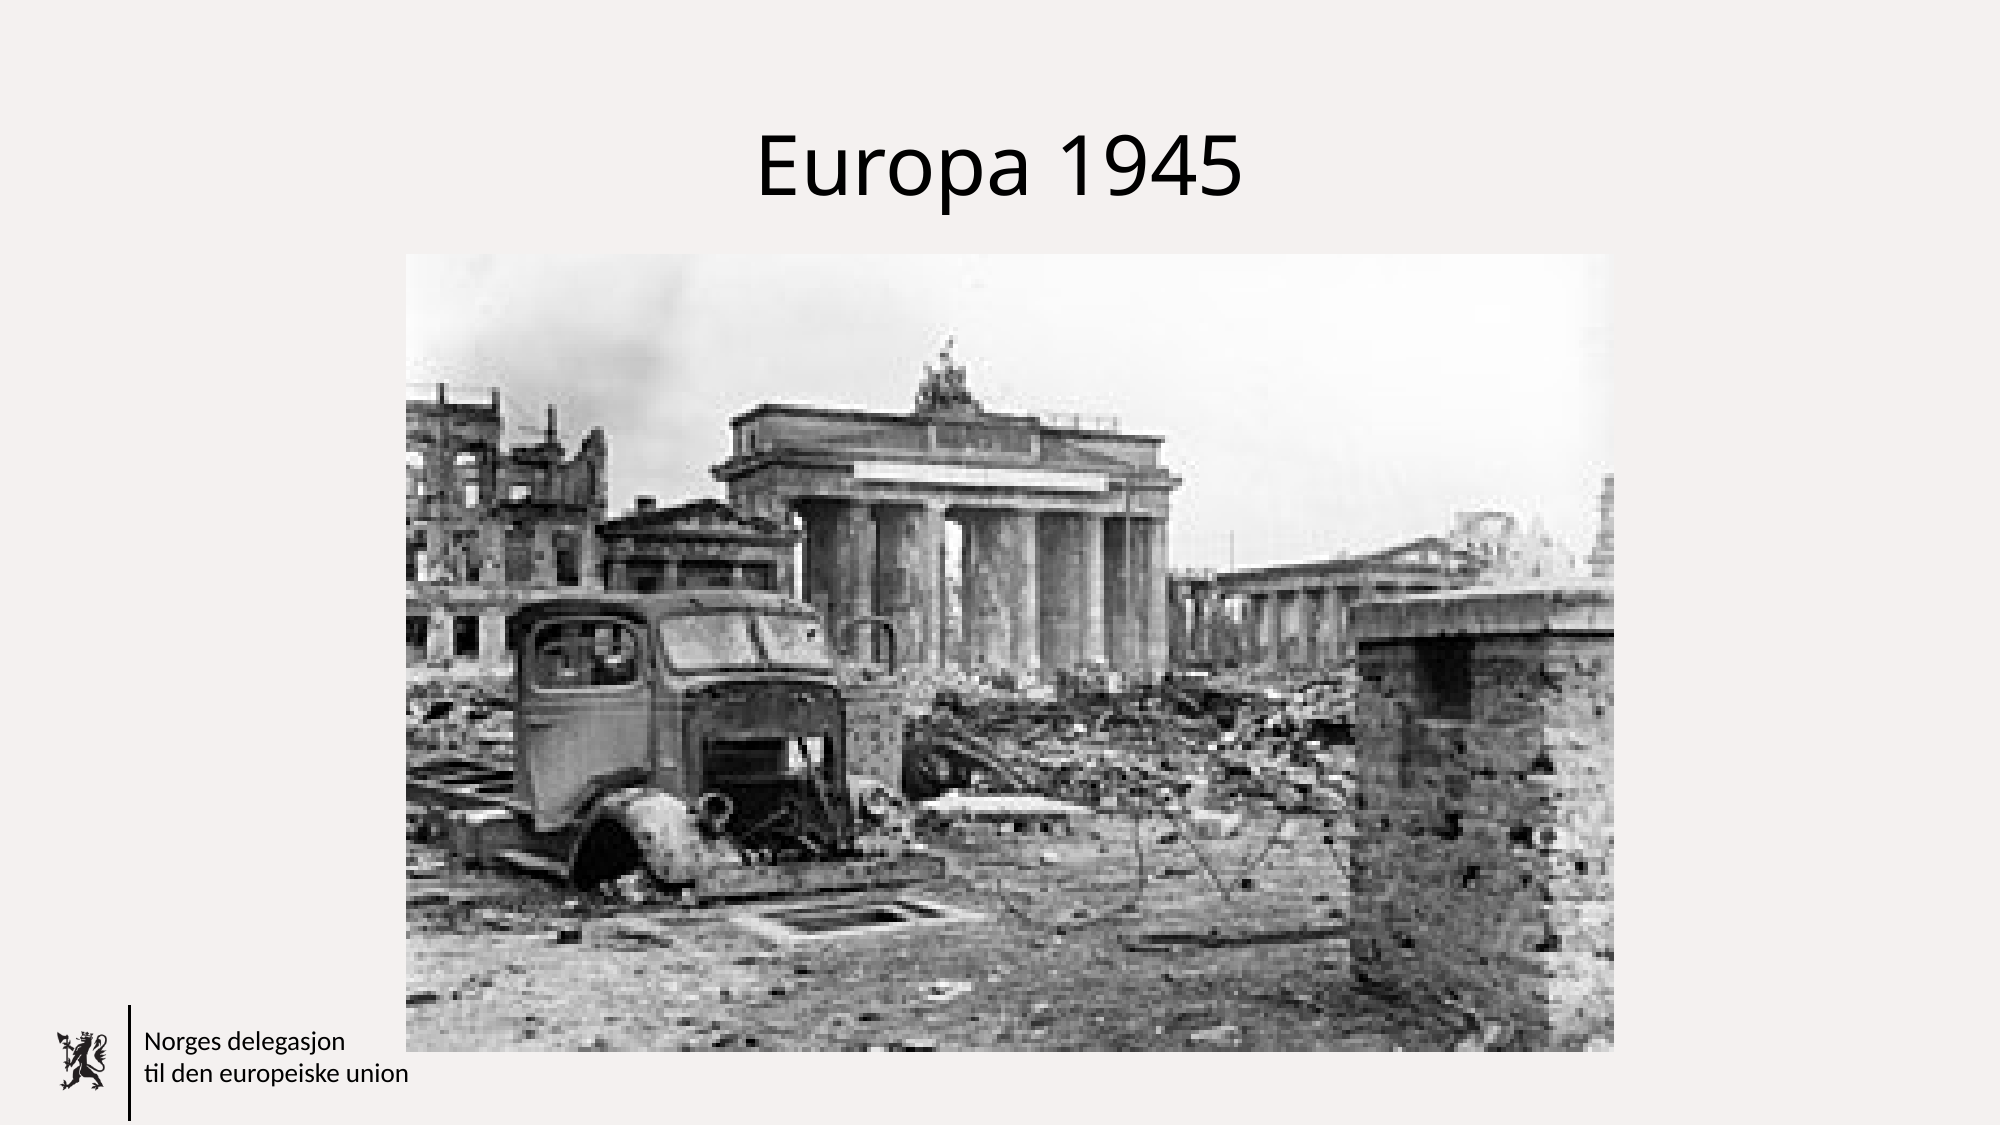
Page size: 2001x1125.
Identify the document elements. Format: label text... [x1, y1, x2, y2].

title Europa 1945 [137, 59, 1863, 278]
picture [57, 1031, 107, 1091]
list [406, 254, 1614, 1053]
